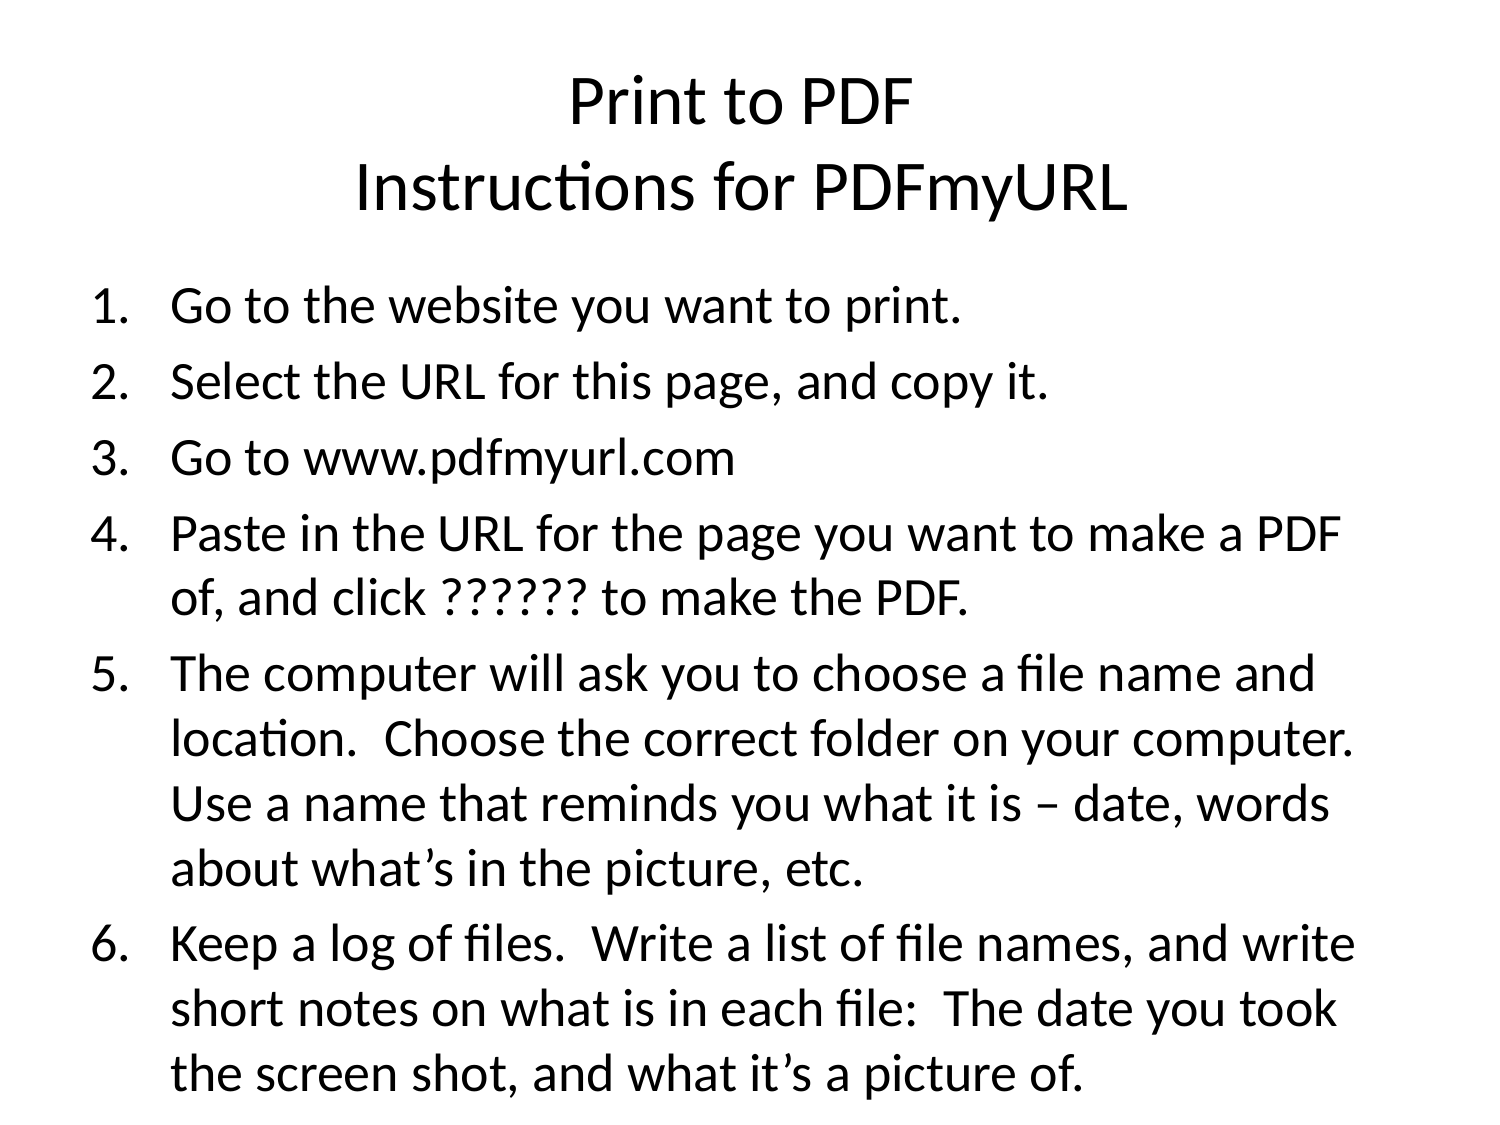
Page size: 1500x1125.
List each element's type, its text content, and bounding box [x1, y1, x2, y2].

list Go to the website you want to print. Select the URL for this page, and copy it. Go to www.pdfmyurl.com Paste in the URL for the page you want to make a PDF of, and click ?????? to make the PDF. The computer will ask you to choose a file name and location. Choose the correct folder on your computer. Use a name that reminds you what it is – date, words about what’s in the picture, etc. Keep a log of files. Write a list of file names, and write short notes on what is in each file: The date you took the screen shot, and what it’s a picture of. [75, 262, 1425, 1125]
title Print to PDF Instructions for PDFmyURL [75, 45, 1425, 233]
